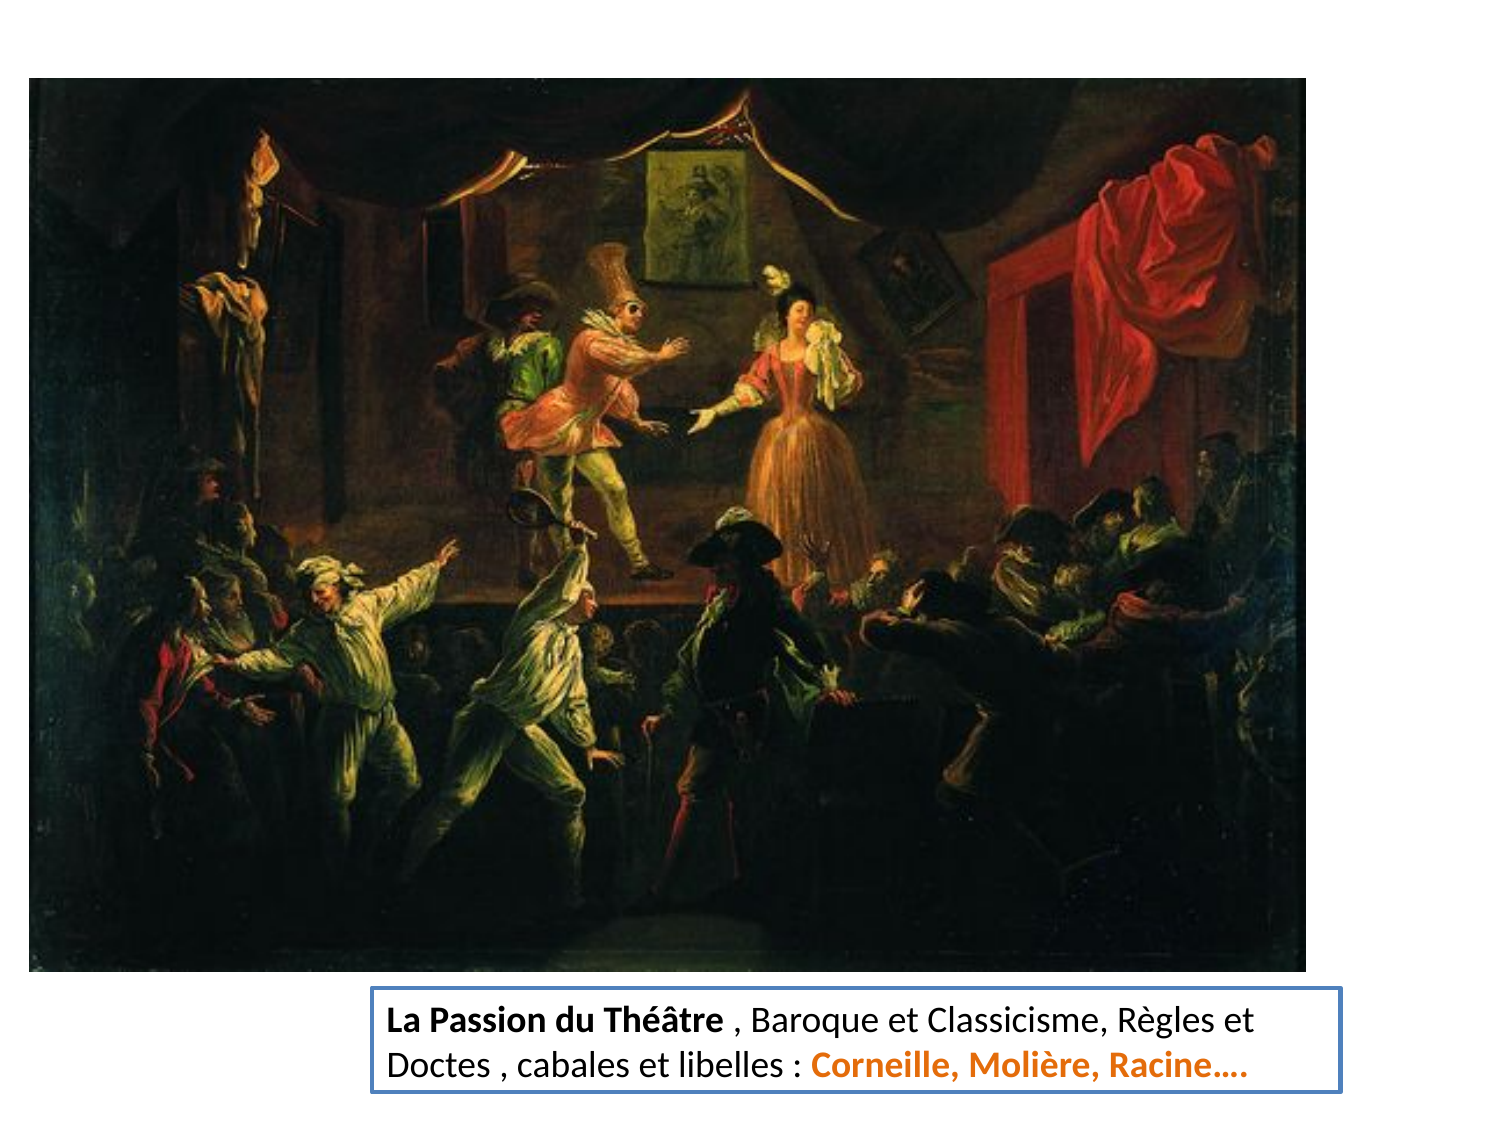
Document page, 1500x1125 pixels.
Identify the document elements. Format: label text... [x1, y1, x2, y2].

picture [29, 77, 1306, 972]
text_box La Passion du Théâtre , Baroque et Classicisme, Règles et Doctes , cabales et libelles : Corneille, Molière, Racine…. [370, 986, 1343, 1094]
